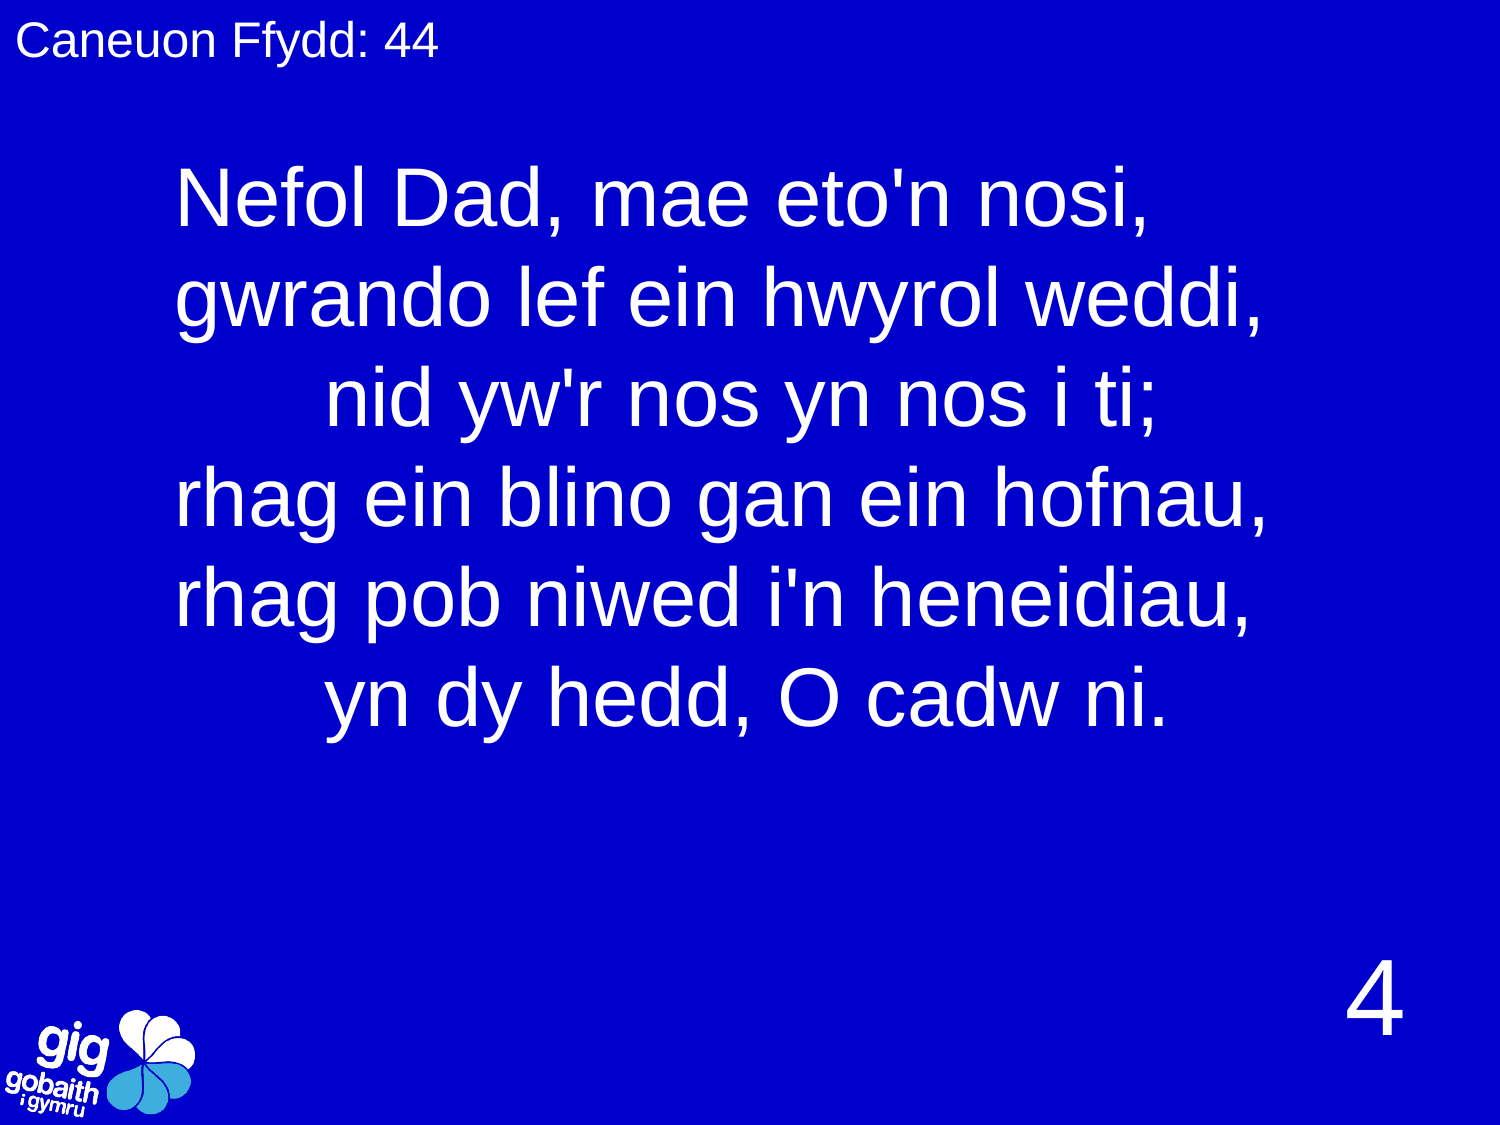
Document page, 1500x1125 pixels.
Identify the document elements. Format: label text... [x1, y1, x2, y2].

text_box Caneuon Ffydd: 44 [0, 0, 579, 135]
text_box 4 [1330, 924, 1500, 1064]
picture [5, 1010, 195, 1118]
text_box Nefol Dad, mae eto'n nosi, gwrando lef ein hwyrol weddi, nid yw'r nos yn nos i ti; rhag ein blino gan ein hofnau, rhag pob niwed i'n heneidiau, yn dy hedd, O cadw ni. [159, 135, 1317, 851]
